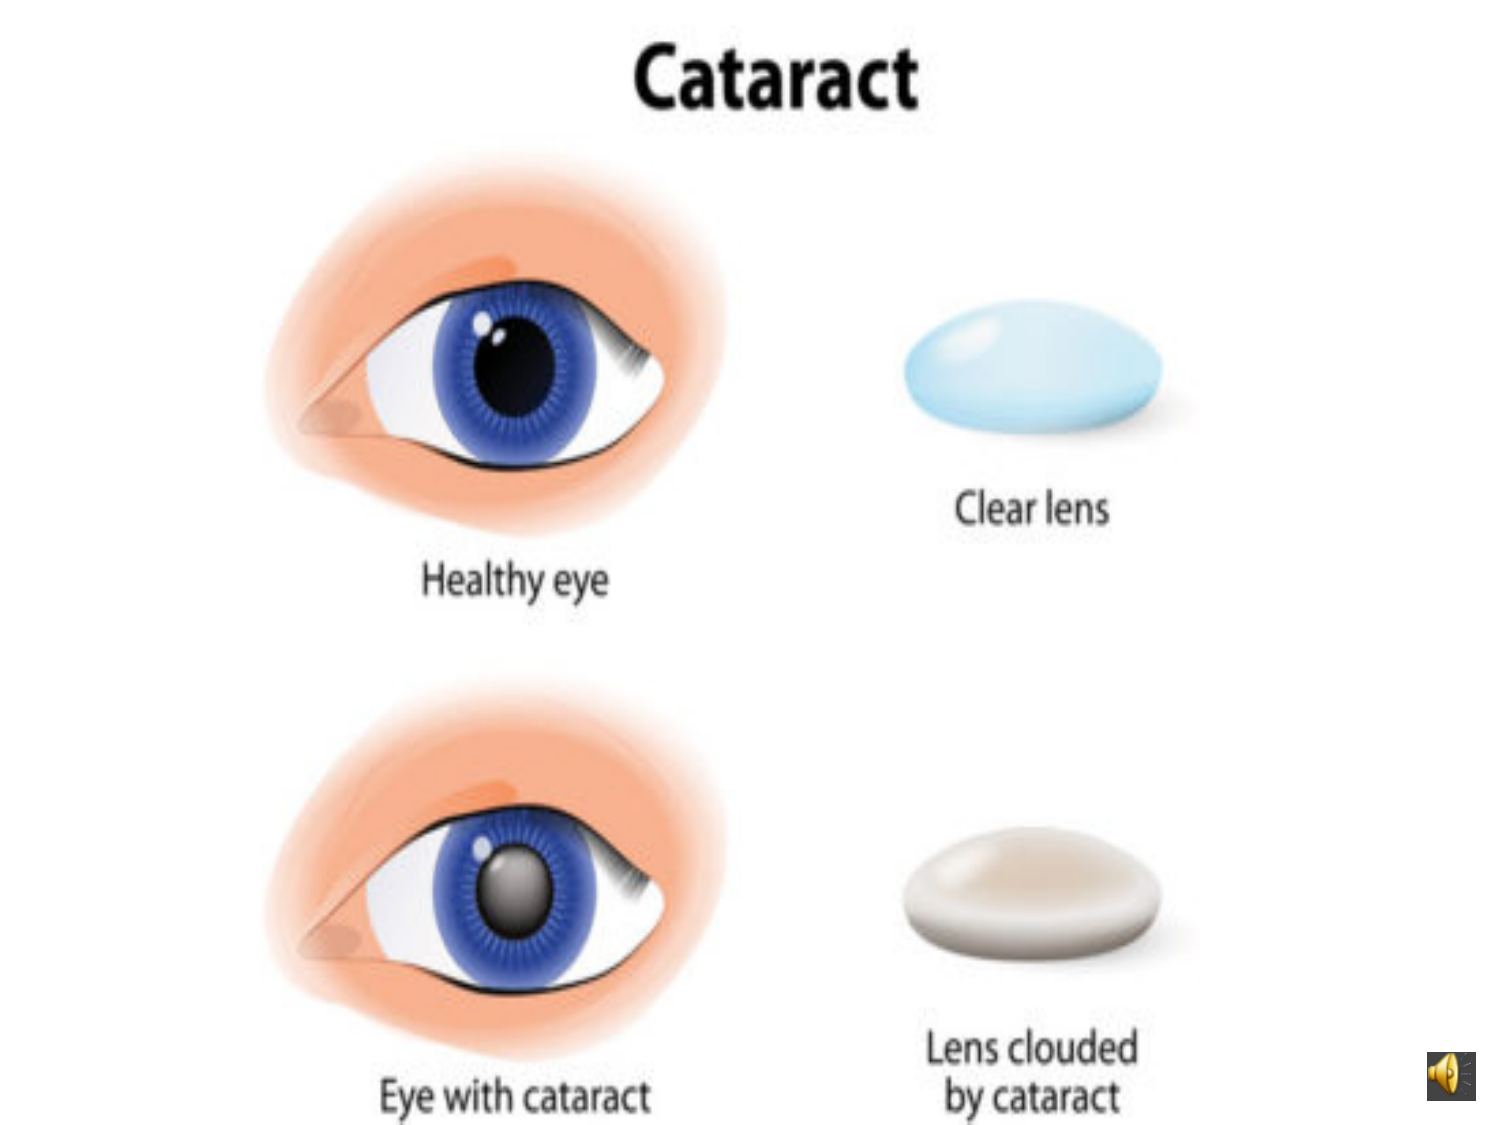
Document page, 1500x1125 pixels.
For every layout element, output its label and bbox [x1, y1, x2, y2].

list [0, 0, 1500, 1125]
picture [1426, 1051, 1477, 1102]
